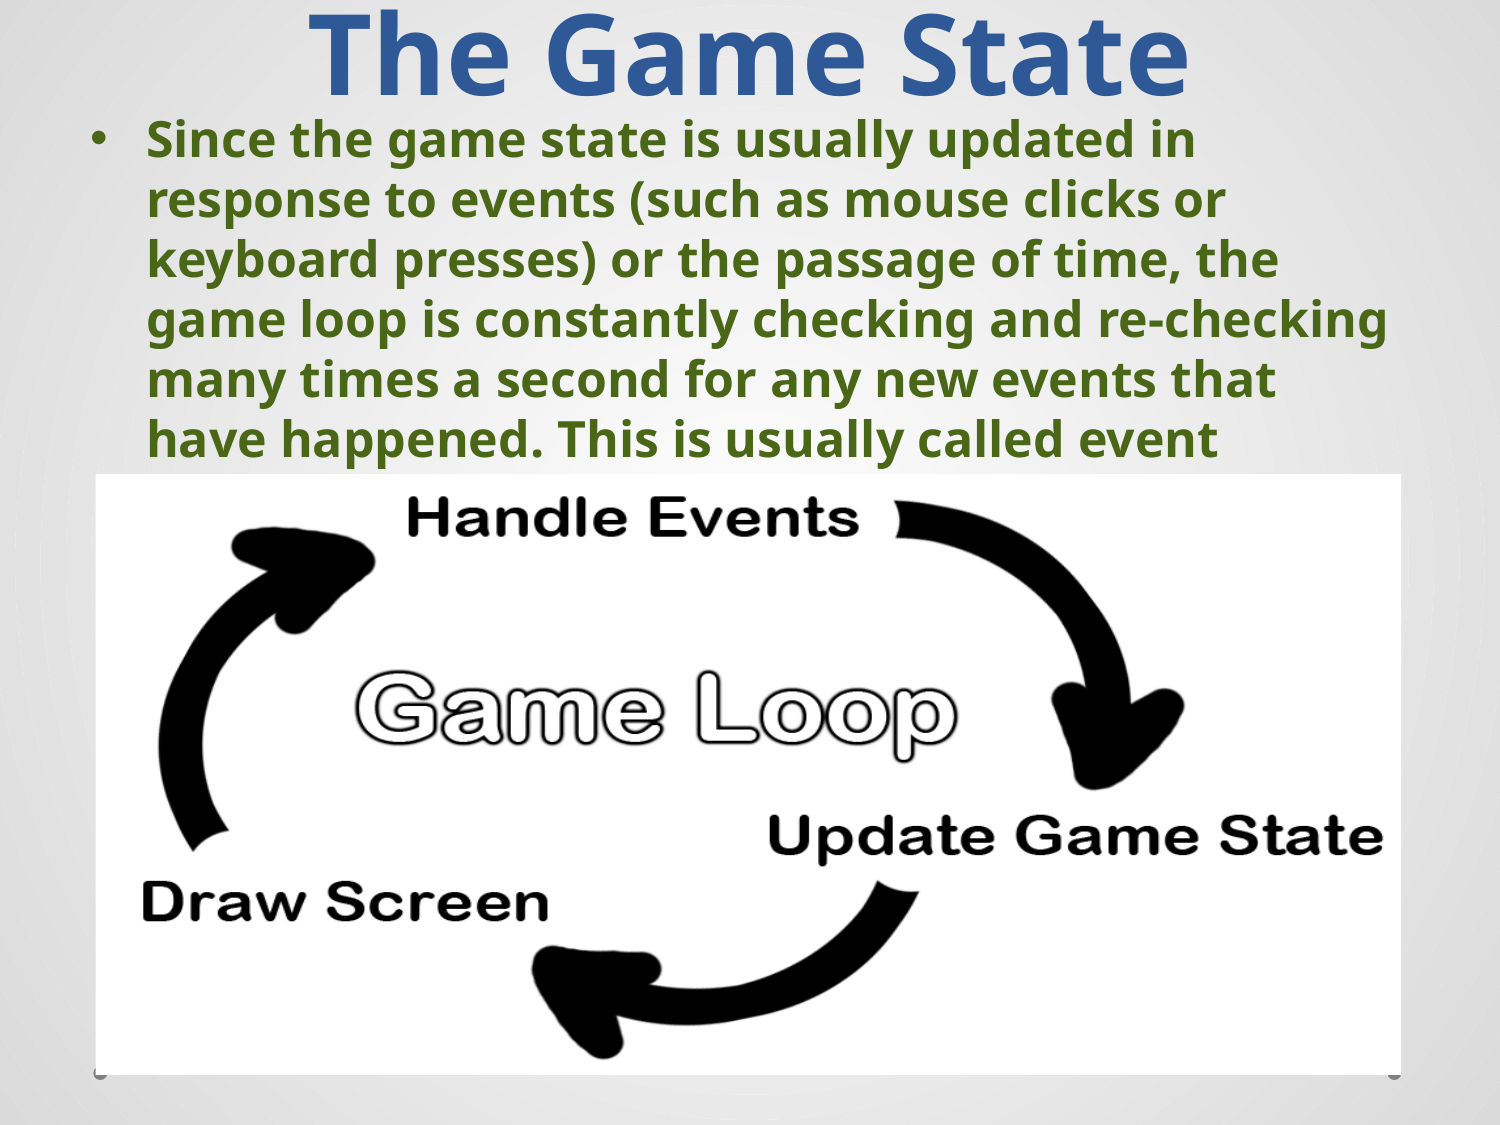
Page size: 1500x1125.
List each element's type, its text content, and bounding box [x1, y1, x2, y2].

picture [95, 474, 1402, 1076]
list Since the game state is usually updated in response to events (such as mouse clicks or keyboard presses) or the passage of time, the game loop is constantly checking and re-checking many times a second for any new events that have happened. This is usually called event handling. [75, 99, 1425, 1088]
title The Game State [75, 0, 1425, 99]
